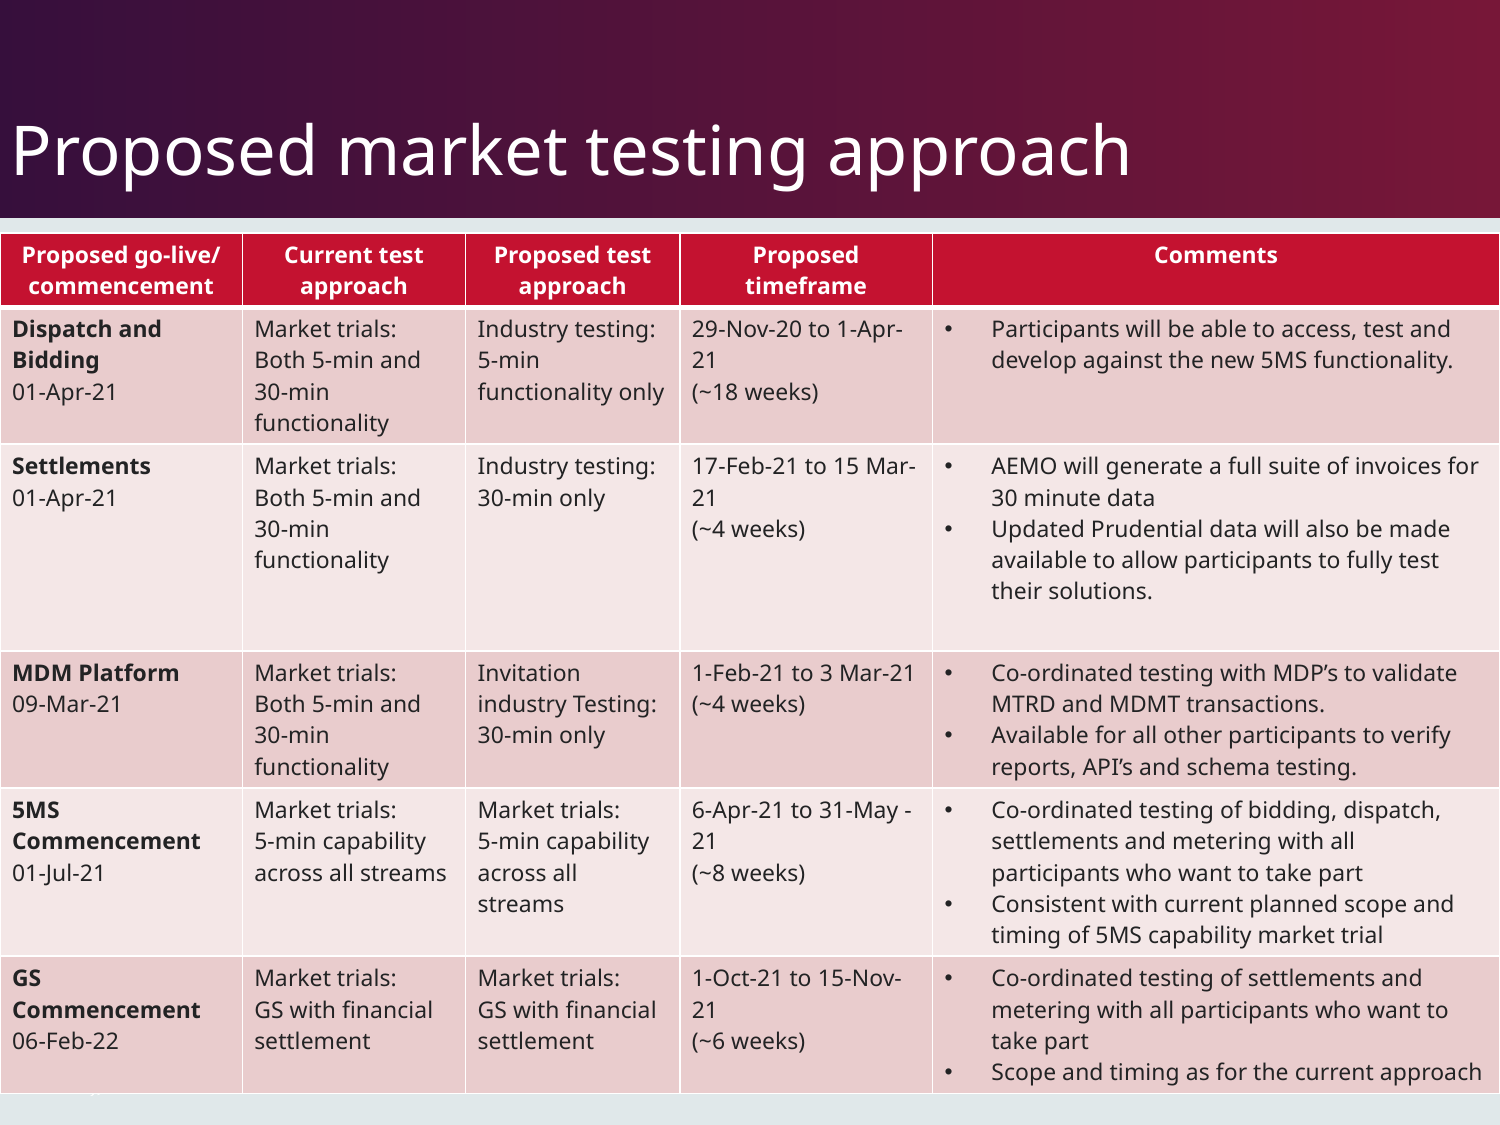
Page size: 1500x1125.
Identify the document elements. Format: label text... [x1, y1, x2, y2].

table_cell Settlements 01-Apr-21 [1, 445, 242, 650]
table_cell 6-Apr-21 to 31-May -21 (~8 weeks) [681, 789, 932, 955]
table_cell MDM Platform 09-Mar-21 [1, 652, 242, 787]
table_header Proposed test approach [466, 234, 679, 305]
table_cell Market trials: Both 5-min and 30-min functionality [243, 652, 465, 787]
table_cell Participants will be able to access, test and develop against the new 5MS functionality. [933, 310, 1499, 443]
table_header Proposed timeframe [681, 234, 932, 305]
table_cell GS Commencement 06-Feb-22 [1, 957, 242, 1093]
title Proposed market testing approach [0, 24, 1338, 198]
table_header Proposed go-live/ commencement [1, 234, 242, 305]
table_cell 1-Feb-21 to 3 Mar-21 (~4 weeks) [681, 652, 932, 787]
table_cell Market trials: GS with financial settlement [466, 957, 679, 1093]
table_cell Co-ordinated testing of bidding, dispatch, settlements and metering with all participants who want to take part Consistent with current planned scope and timing of 5MS capability market trial [933, 789, 1499, 955]
table_cell 1-Oct-21 to 15-Nov-21 (~6 weeks) [681, 957, 932, 1093]
slide_number 6 [1396, 1094, 1468, 1103]
table_header Current test approach [243, 234, 465, 305]
table_cell Co-ordinated testing of settlements and metering with all participants who want to take part Scope and timing as for the current approach [933, 957, 1499, 1093]
table_cell Market trials: GS with financial settlement [243, 957, 465, 1093]
table_cell AEMO will generate a full suite of invoices for 30 minute data Updated Prudential data will also be made available to allow participants to fully test their solutions. [933, 445, 1499, 650]
table_cell 29-Nov-20 to 1-Apr-21 (~18 weeks) [681, 310, 932, 443]
table_cell Market trials: Both 5-min and 30-min functionality [243, 310, 465, 443]
table_cell Market trials: 5-min capability across all streams [243, 789, 465, 955]
table_cell Industry testing: 30-min only [466, 445, 679, 650]
table_cell Co-ordinated testing with MDP’s to validate MTRD and MDMT transactions. Available for all other participants to verify reports, API’s and schema testing. [933, 652, 1499, 787]
table_cell 17-Feb-21 to 15 Mar-21 (~4 weeks) [681, 445, 932, 650]
table_header Comments [933, 234, 1499, 305]
table_cell Market trials: 5-min capability across all streams [466, 789, 679, 955]
table_cell Dispatch and Bidding 01-Apr-21 [1, 310, 242, 443]
table_cell 5MS Commencement 01-Jul-21 [1, 789, 242, 955]
table_cell Industry testing: 5-min functionality only [466, 310, 679, 443]
table_cell Market trials: Both 5-min and 30-min functionality [243, 445, 465, 650]
table_cell Invitation industry Testing: 30-min only [466, 652, 679, 787]
